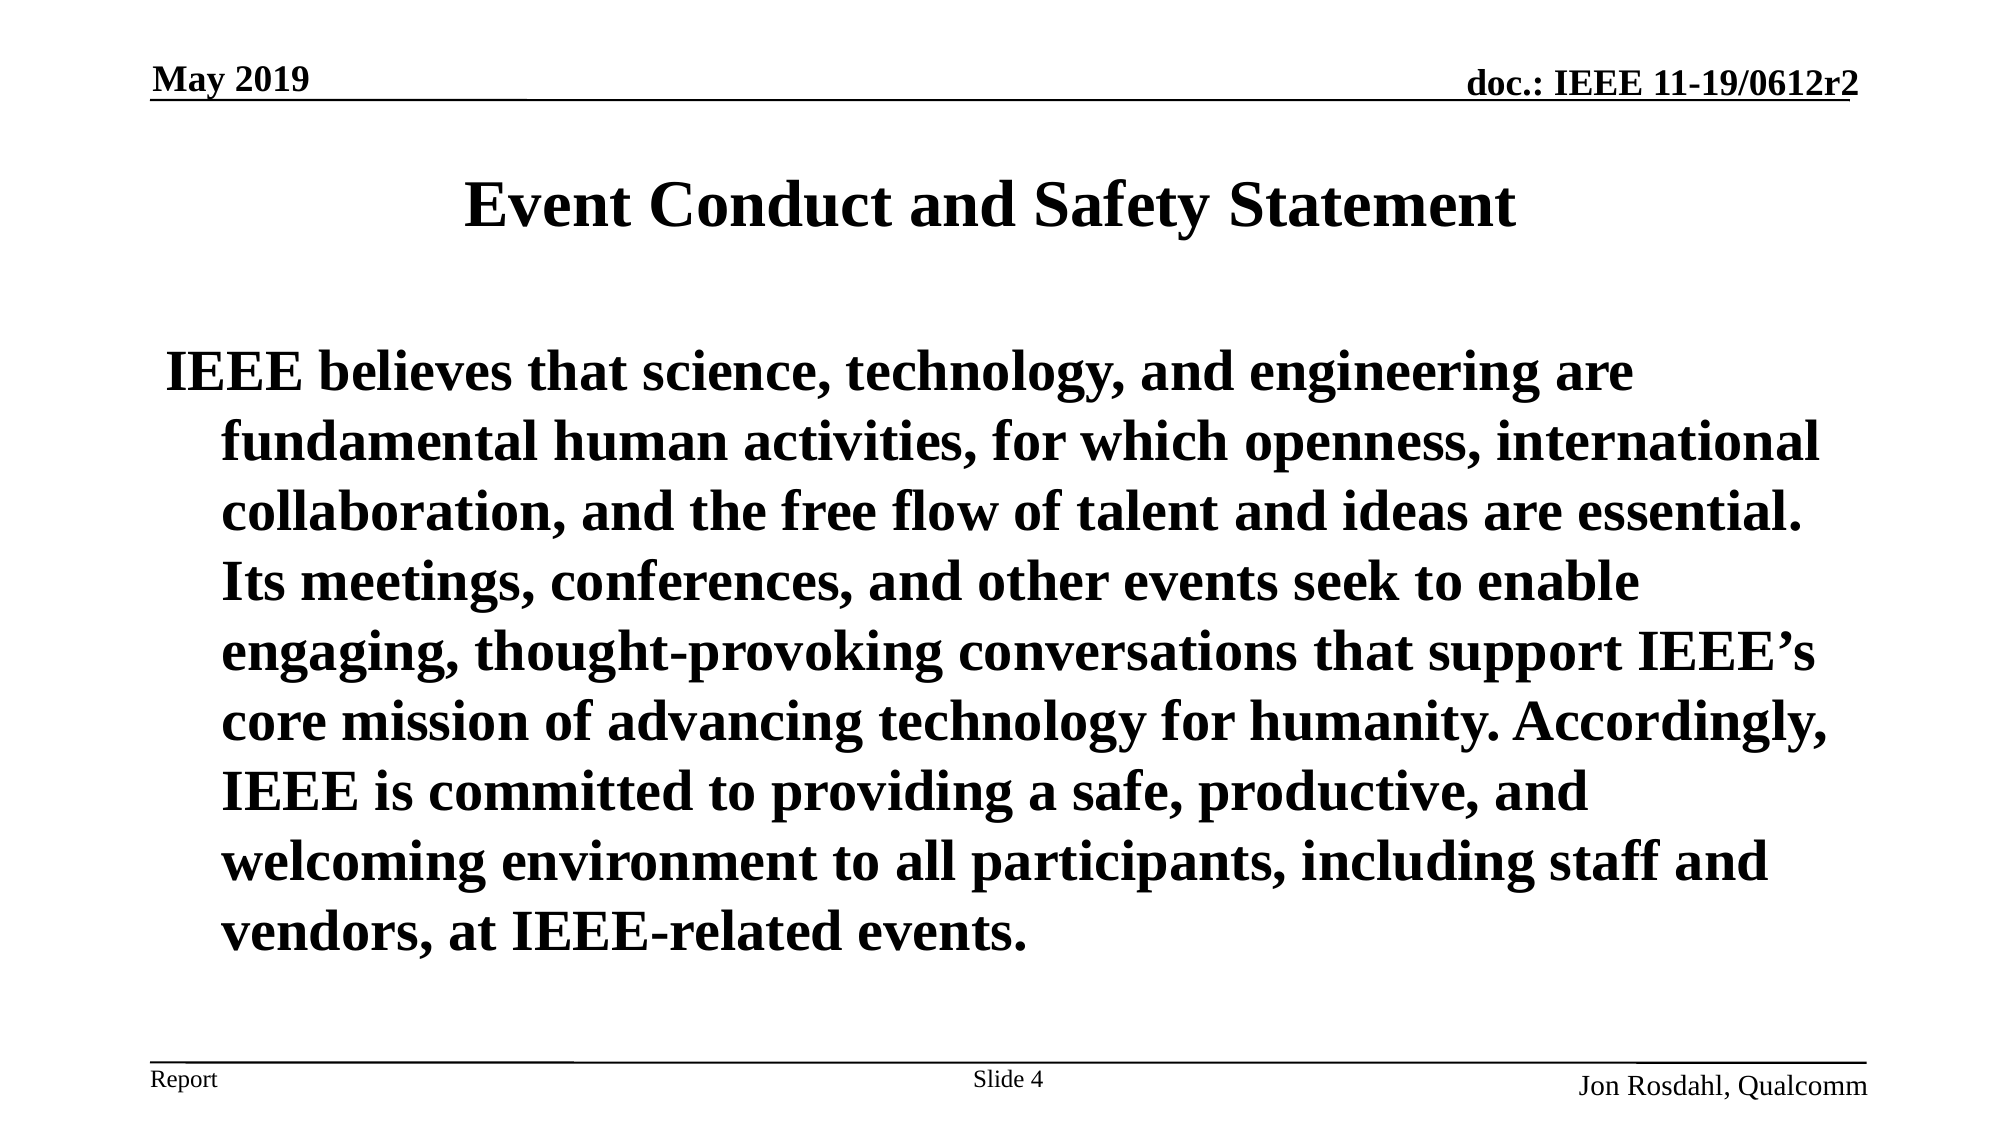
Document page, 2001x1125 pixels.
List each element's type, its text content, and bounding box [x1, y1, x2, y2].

footer Jon Rosdahl, Qualcomm [1531, 1066, 1869, 1108]
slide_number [152, 54, 563, 100]
list IEEE believes that science, technology, and engineering are fundamental human activities, for which openness, international collaboration, and the free flow of talent and ideas are essential. Its meetings, conferences, and other events seek to enable engaging, thought-provoking conversations that support IEEE’s core mission of advancing technology for humanity. Accordingly, IEEE is committed to providing a safe, productive, and welcoming environment to all participants, including staff and vendors, at IEEE-related events. [149, 324, 1850, 1000]
title Event Conduct and Safety Statement [149, 112, 1850, 288]
slide_number Slide 4 [950, 1061, 1067, 1123]
